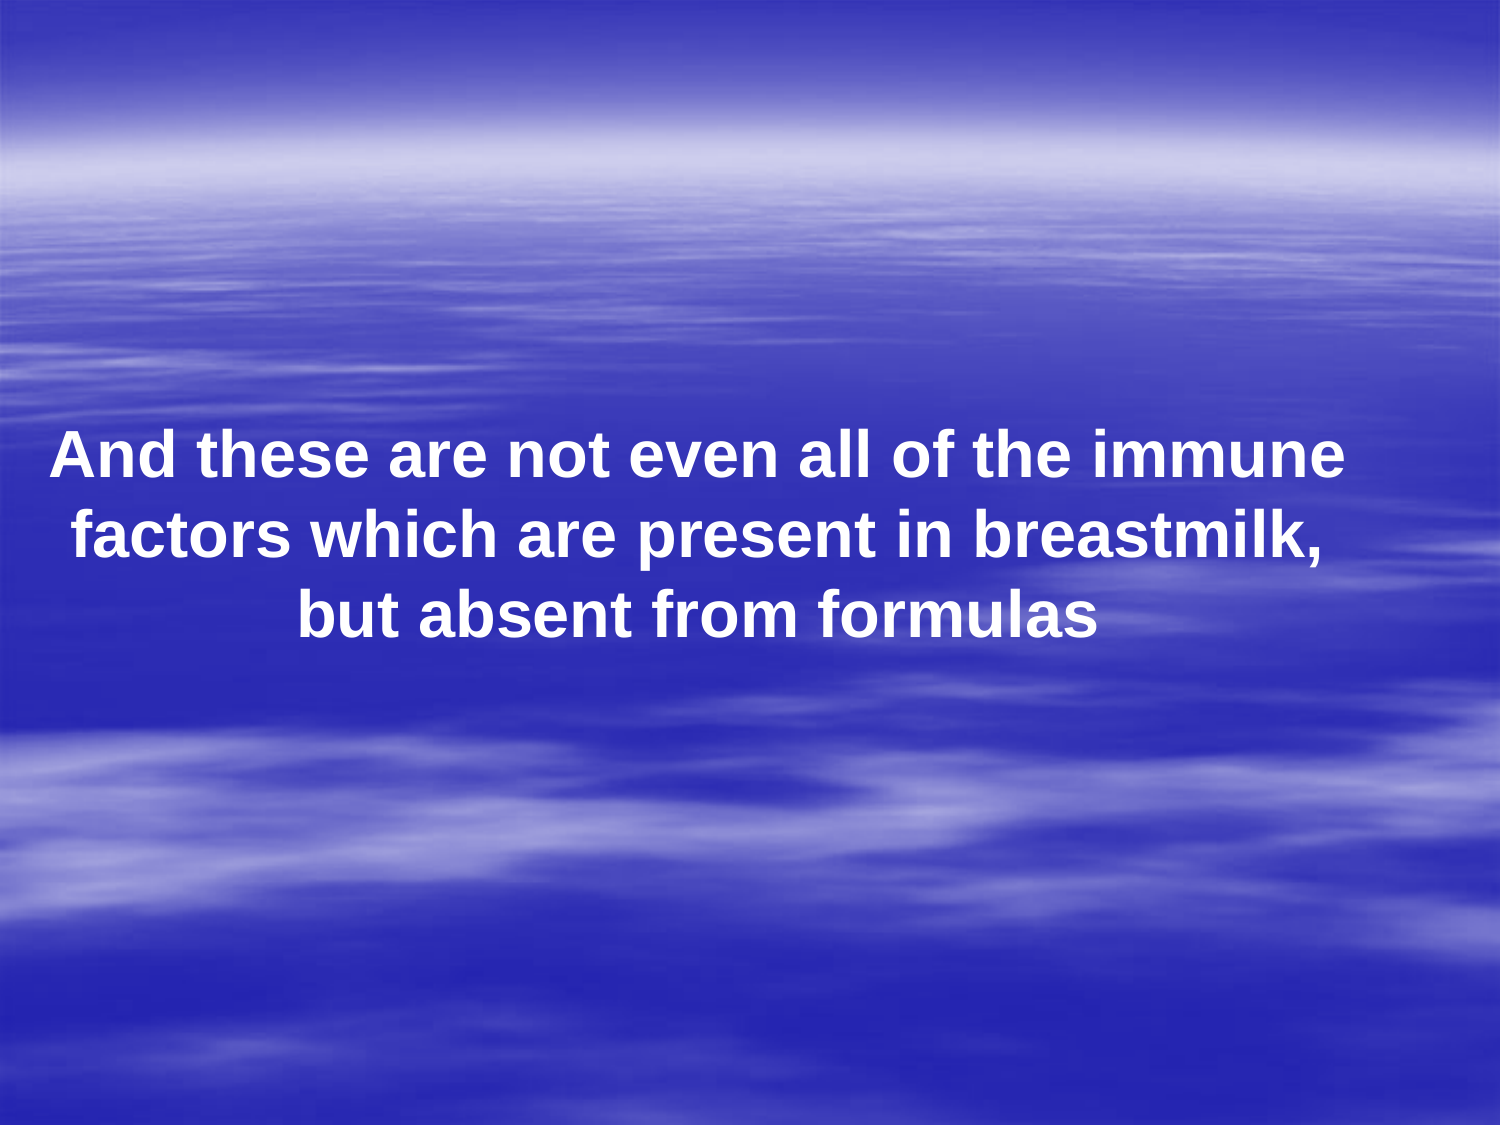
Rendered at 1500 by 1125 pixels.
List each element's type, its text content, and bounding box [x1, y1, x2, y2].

title And these are not even all of the immune factors which are present in breastmilk, but absent from formulas [0, 37, 1397, 256]
